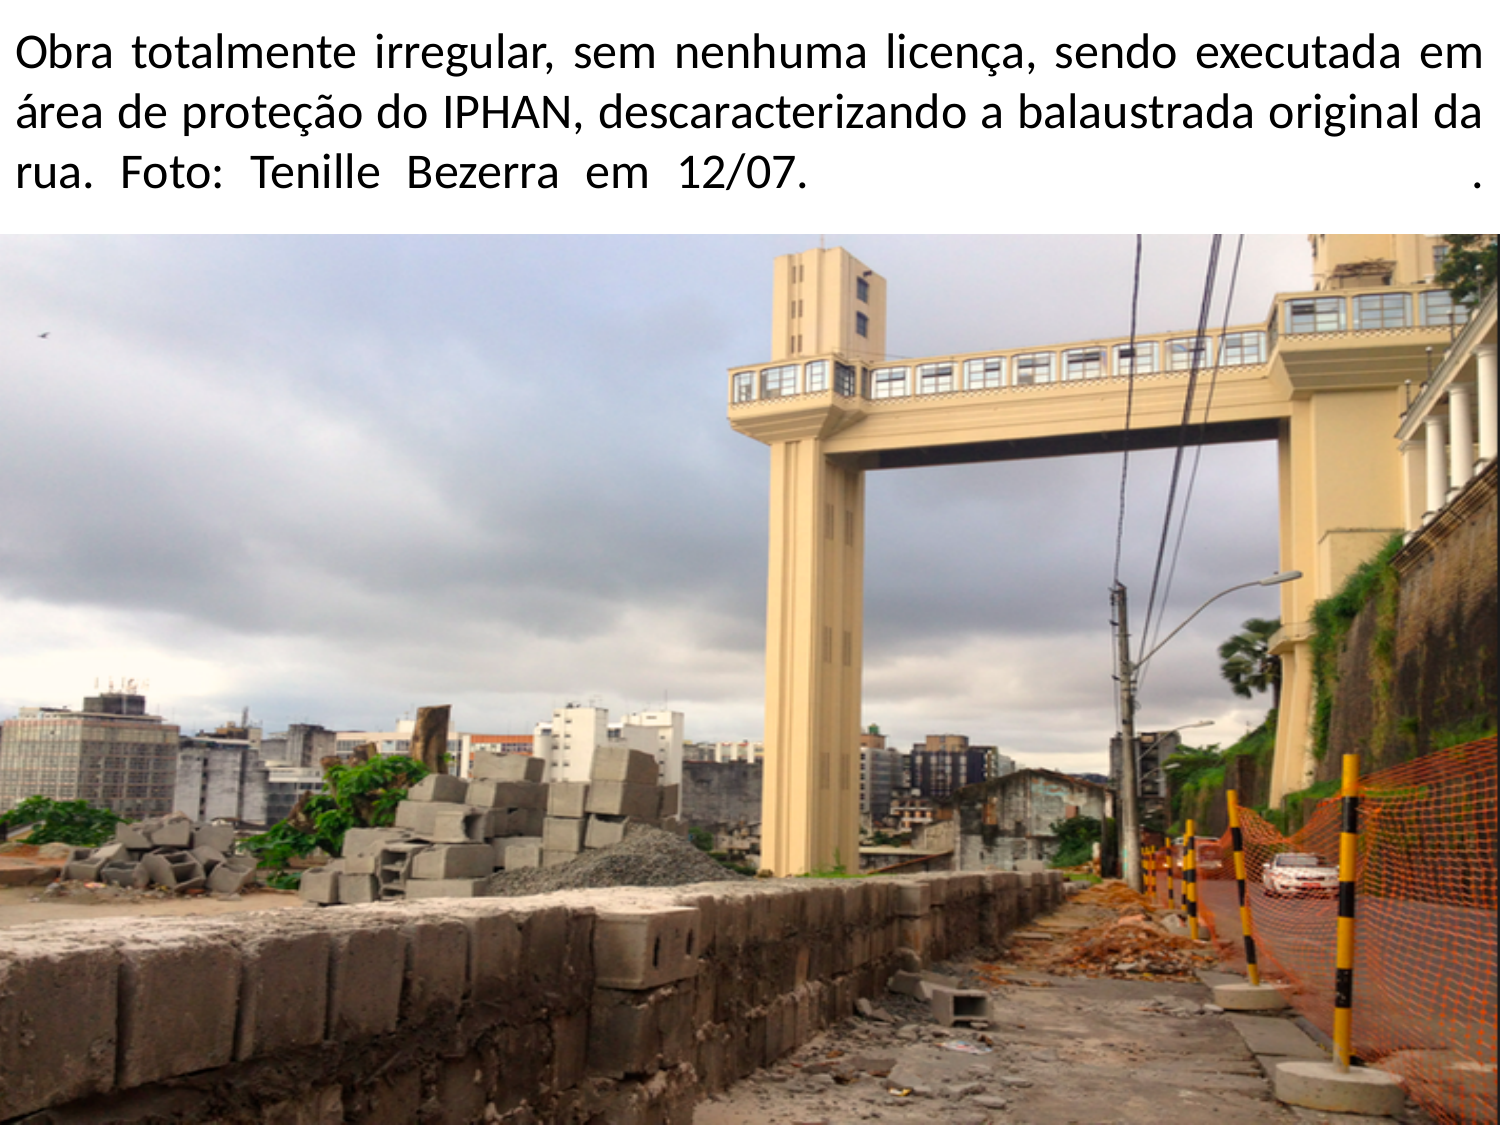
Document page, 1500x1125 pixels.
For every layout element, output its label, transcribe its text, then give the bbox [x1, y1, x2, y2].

title Obra totalmente irregular, sem nenhuma licença, sendo executada em área de proteção do IPHAN, descaracterizando a balaustrada original da rua. Foto: Tenille Bezerra em 12/07. . [0, 45, 1500, 233]
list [0, 234, 1500, 1125]
